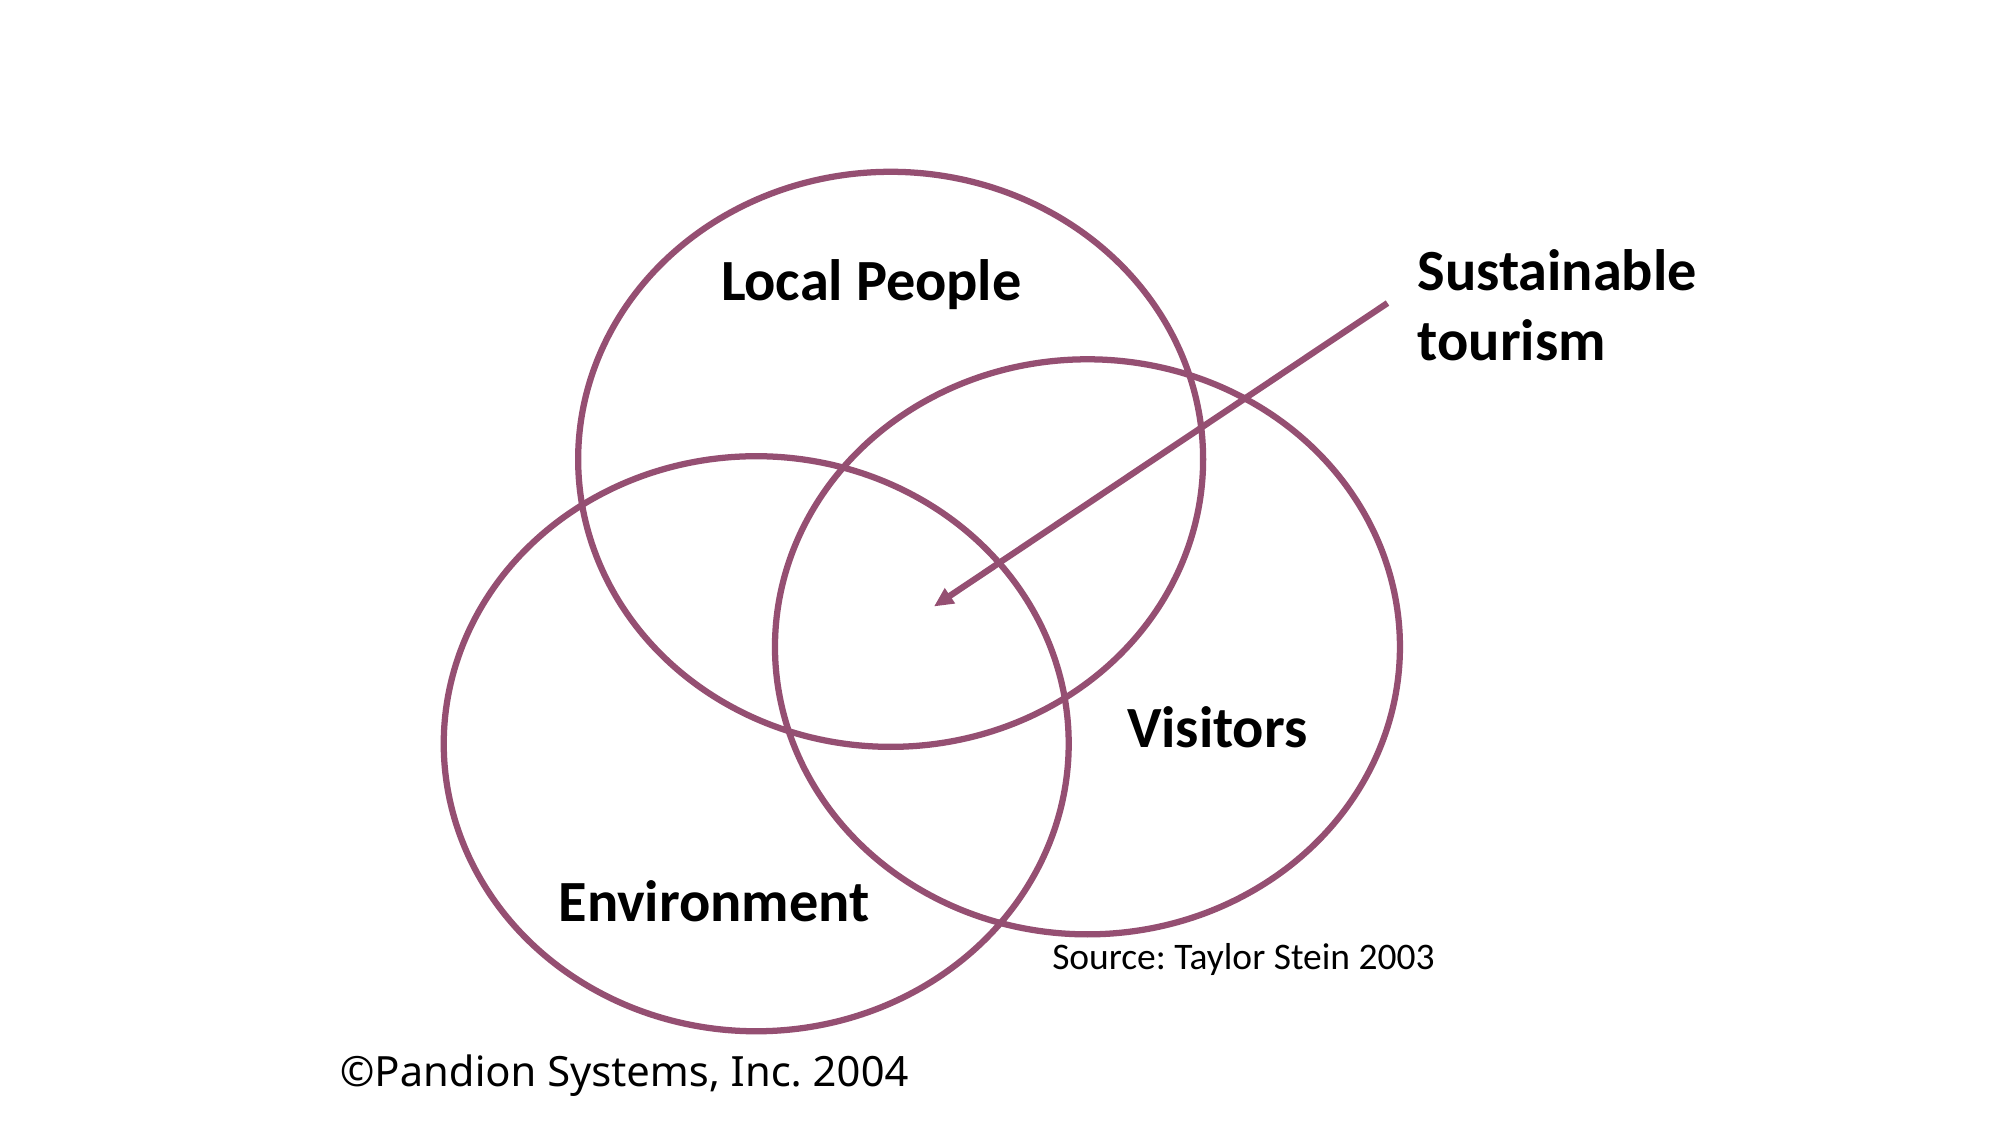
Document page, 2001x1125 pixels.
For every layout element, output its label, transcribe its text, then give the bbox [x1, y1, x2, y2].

text_box Visitors [1112, 681, 1422, 766]
text_box ©Pandion Systems, Inc. 2004 [324, 1037, 1700, 1103]
text_box [774, 359, 1400, 931]
text_box [443, 456, 984, 1032]
text_box Source: Taylor Stein 2003 [1037, 924, 1688, 985]
text_box Environment [543, 856, 1010, 941]
text_box Local People [706, 234, 1066, 320]
text_box Sustainable tourism [1403, 224, 1750, 380]
text_box [578, 171, 1190, 505]
text_box [934, 302, 1388, 607]
